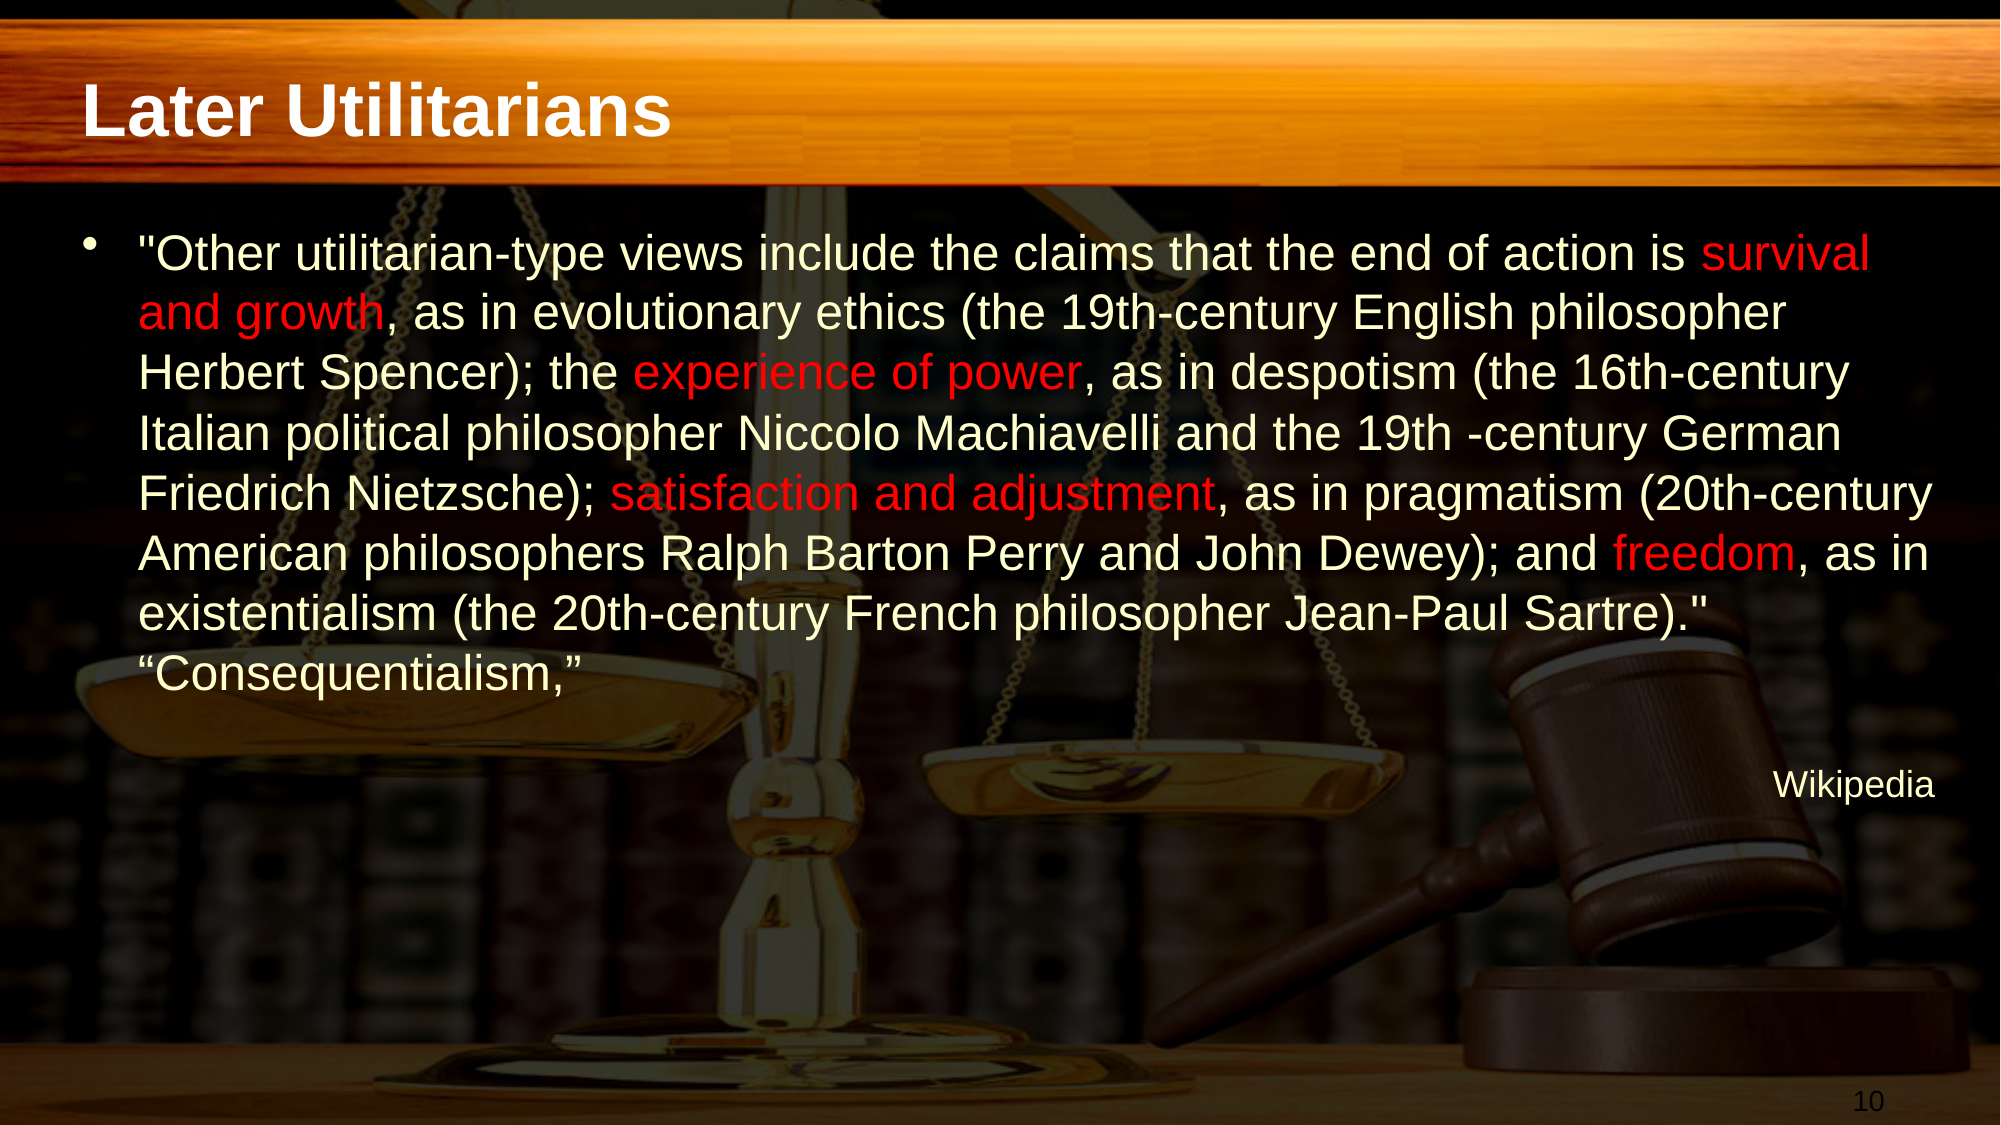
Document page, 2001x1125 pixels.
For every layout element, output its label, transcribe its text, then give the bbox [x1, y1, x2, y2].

picture [0, 0, 2001, 1125]
list "Other utilitarian-type views include the claims that the end of action is survival and growth, as in evolutionary ethics (the 19th-century English philosopher Herbert Spencer); the experience of power, as in despotism (the 16th-century Italian political philosopher Niccolo Machiavelli and the 19th -century German Friedrich Nietzsche); satisfaction and adjustment, as in pragmatism (20th-century American philosophers Ralph Barton Perry and John Dewey); and freedom, as in existentialism (the 20th-century French philosopher Jean-Paul Sartre)." “Consequentialism,” Wikipedia [66, 212, 1950, 1050]
slide_number 10 [1433, 1074, 1901, 1125]
title Later Utilitarians [66, 37, 1950, 175]
